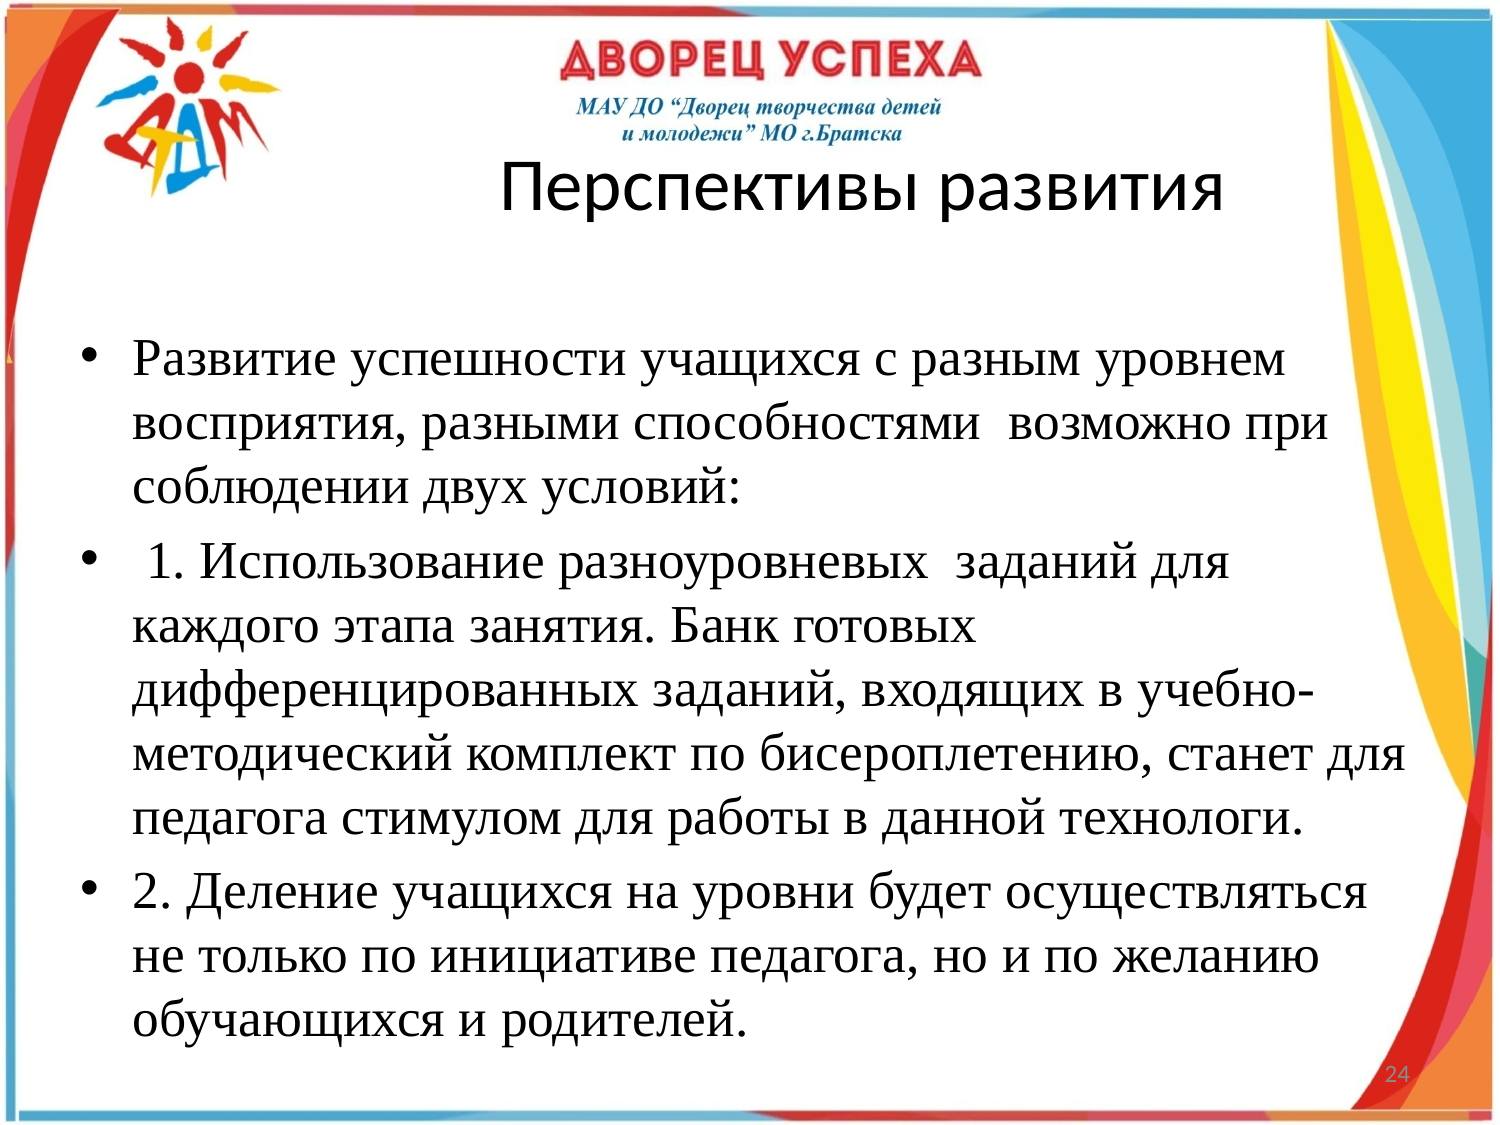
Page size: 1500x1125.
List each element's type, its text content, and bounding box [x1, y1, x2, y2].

title Перспективы развития [301, 149, 1425, 303]
slide_number 24 [1074, 1042, 1425, 1103]
list Развитие успешности учащихся с разным уровнем восприятия, разными способностями возможно при соблюдении двух условий: 1. Использование разноуровневых заданий для каждого этапа занятия. Банк готовых дифференцированных заданий, входящих в учебно-методический комплект по бисероплетению, станет для педагога стимулом для работы в данной технологи. 2. Деление учащихся на уровни будет осуществляться не только по инициативе педагога, но и по желанию обучающихся и родителей. [64, 314, 1425, 1083]
picture [0, 0, 1500, 1125]
